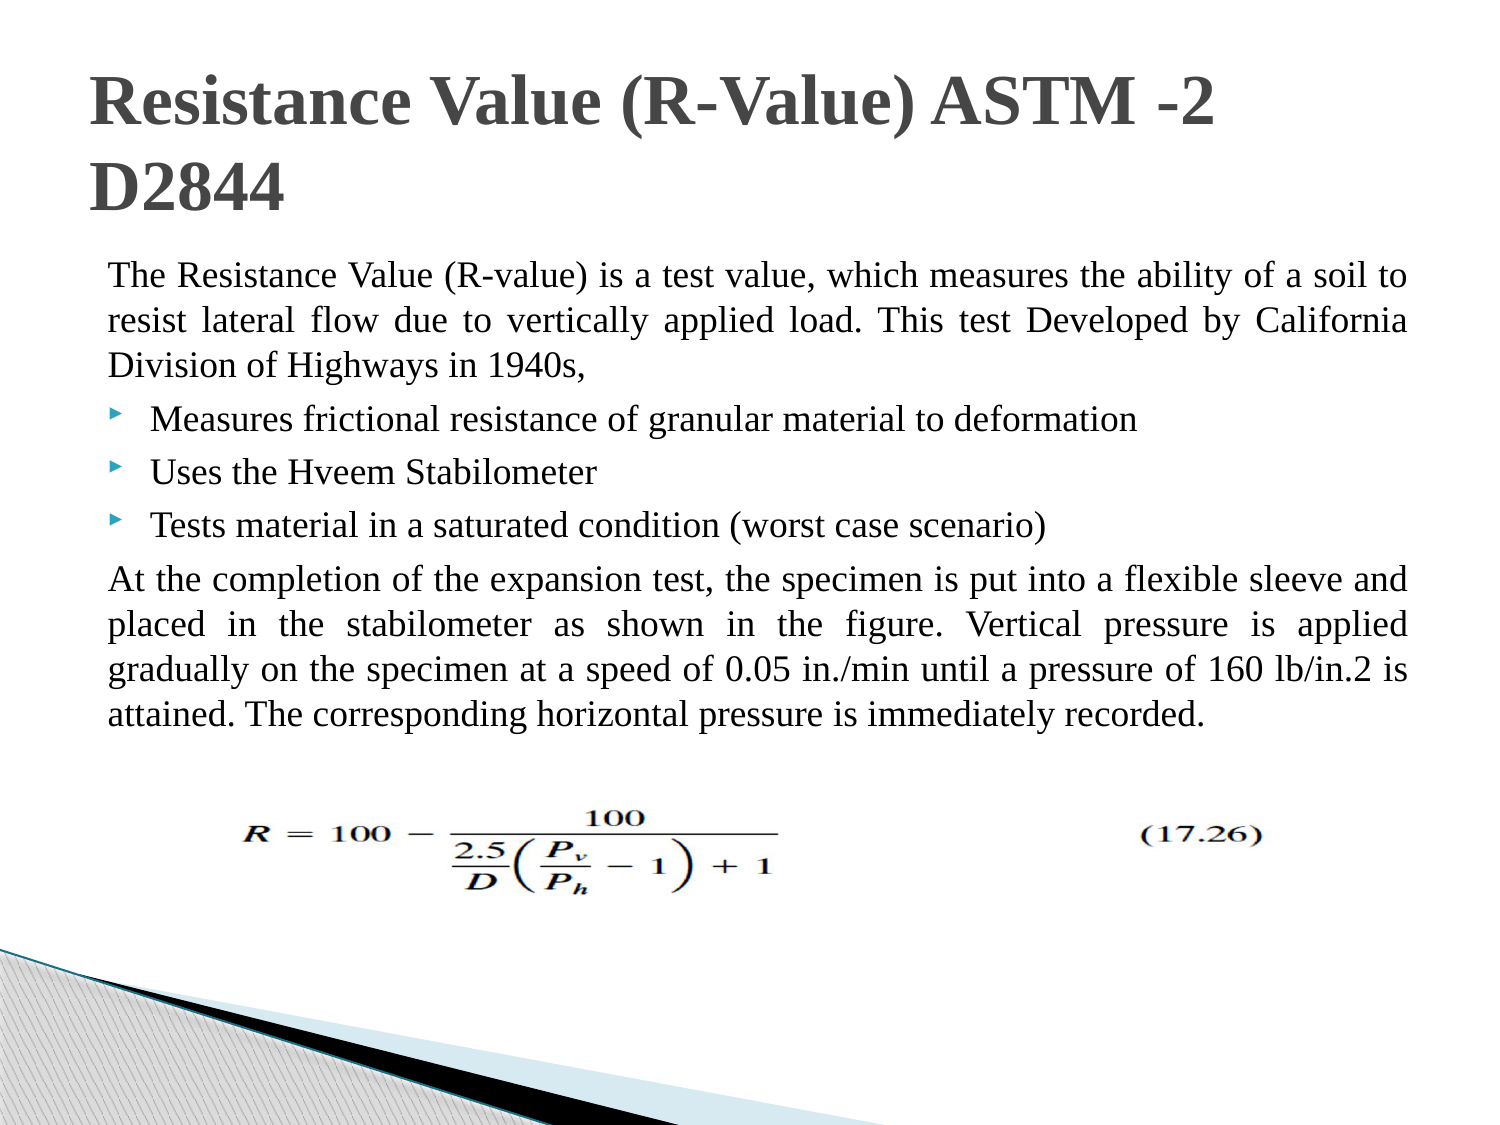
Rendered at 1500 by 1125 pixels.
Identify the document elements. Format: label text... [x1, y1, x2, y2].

title 2- Resistance Value (R-Value) ASTM D2844 [75, 45, 1425, 233]
list The Resistance Value (R-value) is a test value, which measures the ability of a soil to resist lateral flow due to vertically applied load. This test Developed by California Division of Highways in 1940s, Measures frictional resistance of granular material to deformation Uses the Hveem Stabilometer Tests material in a saturated condition (worst case scenario) At the completion of the expansion test, the specimen is put into a flexible sleeve and placed in the stabilometer as shown in the figure. Vertical pressure is applied gradually on the specimen at a speed of 0.05 in./min until a pressure of 160 lb/in.2 is attained. The corresponding horizontal pressure is immediately recorded. [75, 243, 1425, 986]
picture [230, 787, 1281, 901]
